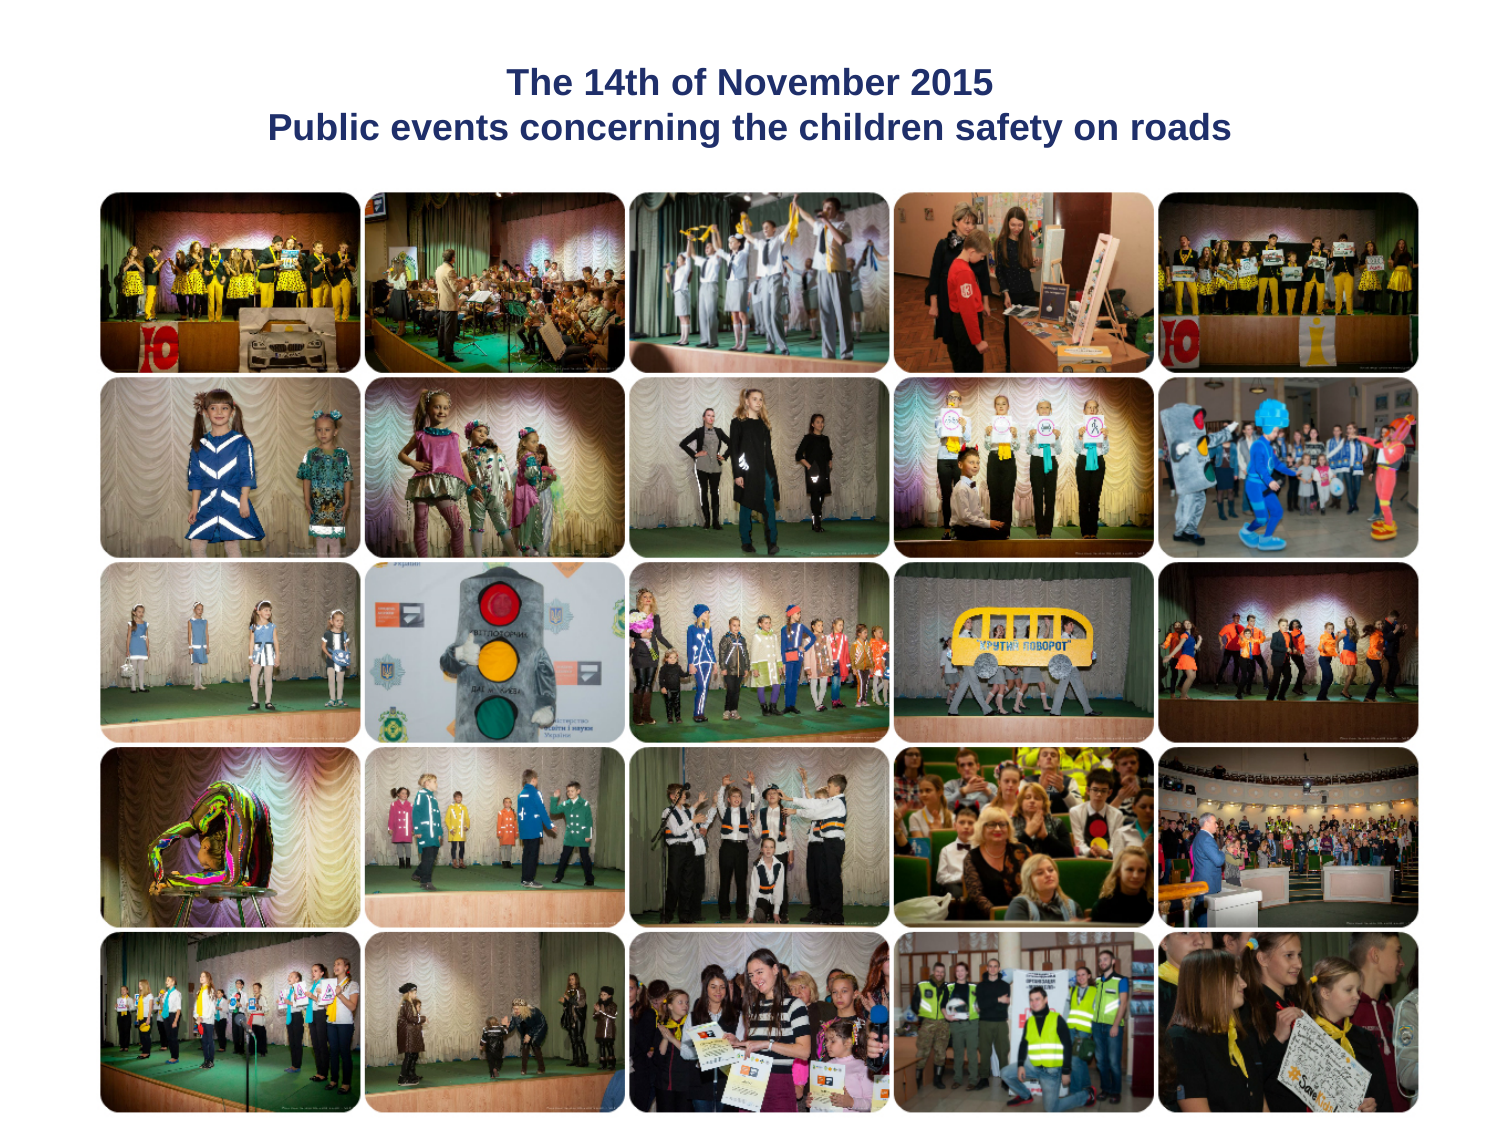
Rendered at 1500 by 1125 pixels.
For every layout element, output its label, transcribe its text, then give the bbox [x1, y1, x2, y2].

picture [95, 188, 1424, 1118]
title The 14th of November 2015 Public events concerning the children safety on roads [52, 8, 1448, 197]
